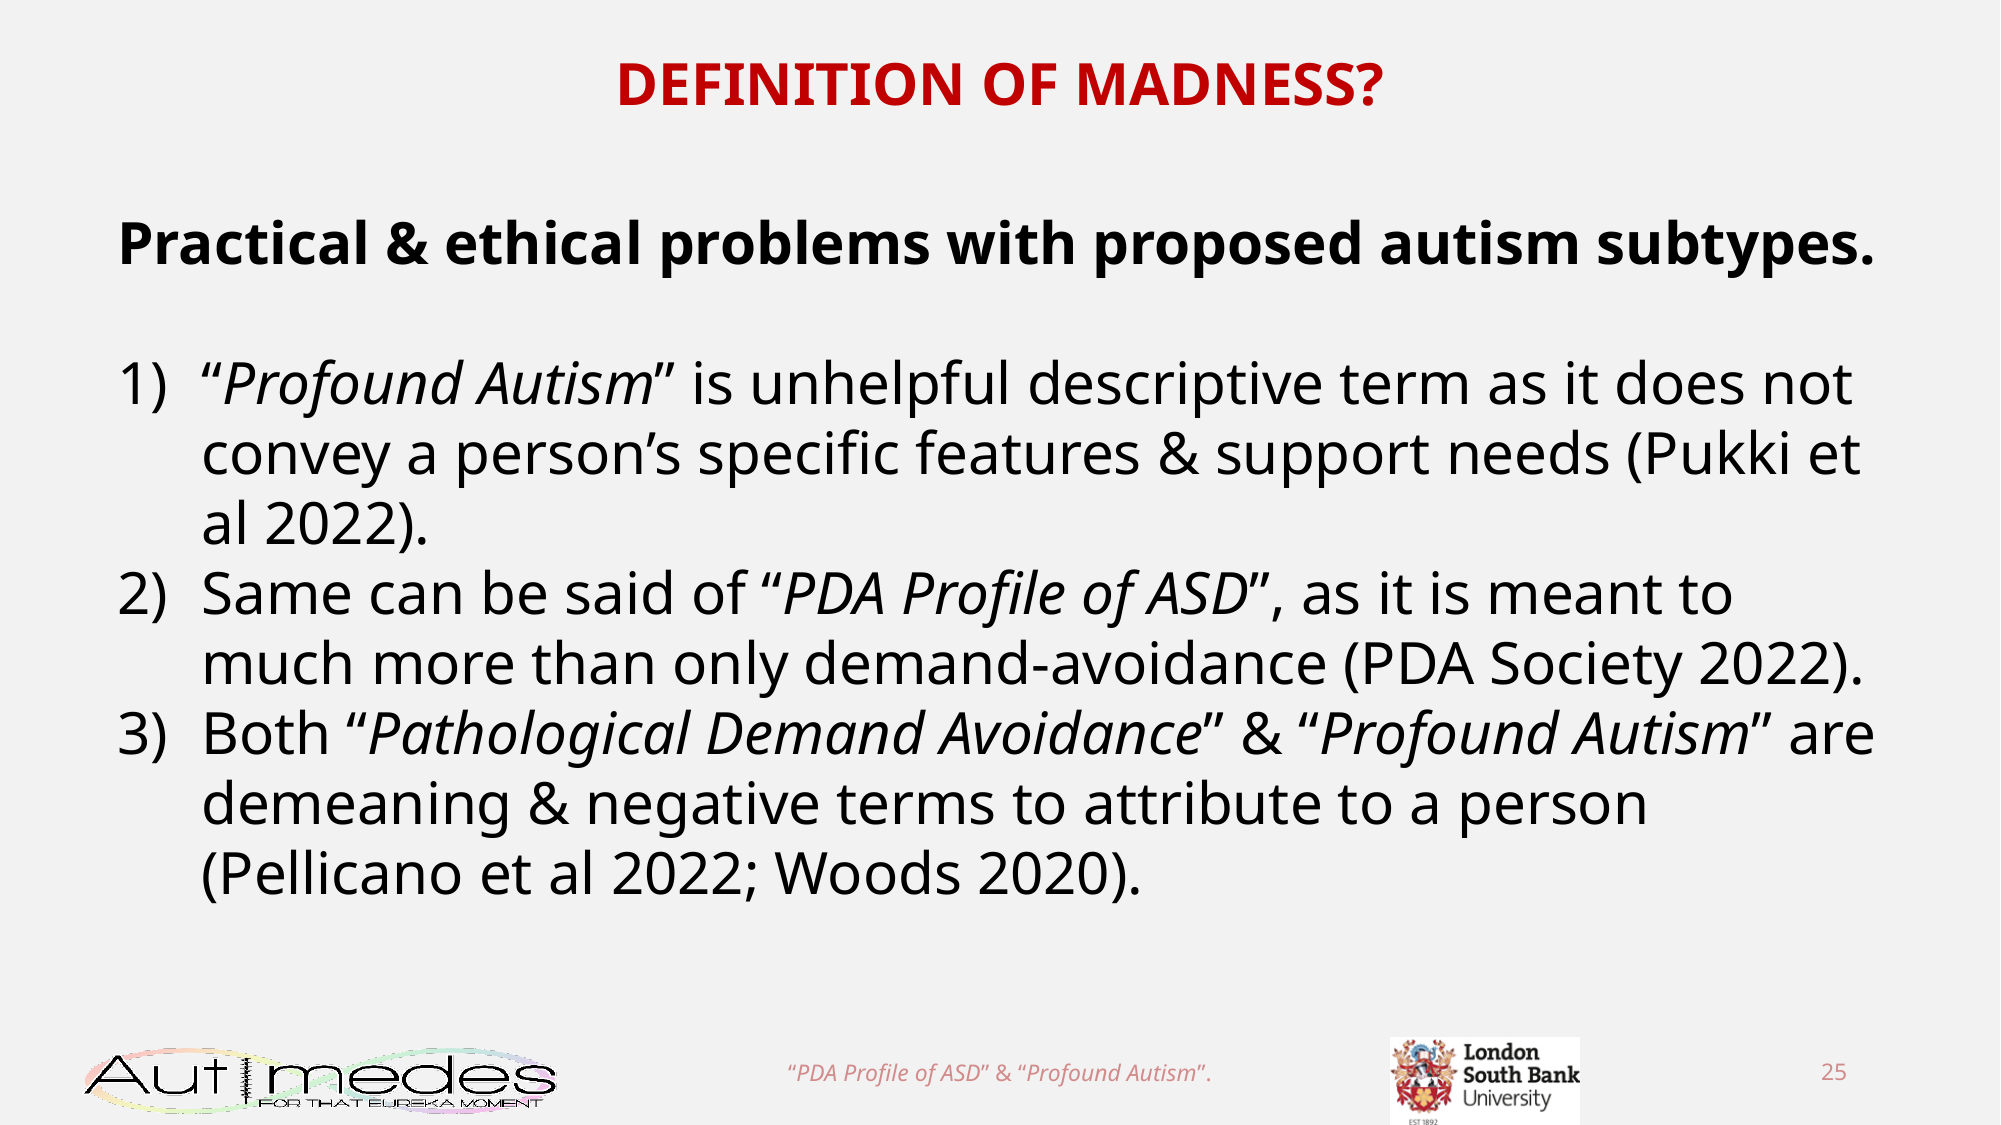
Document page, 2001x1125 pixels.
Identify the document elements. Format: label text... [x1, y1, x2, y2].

text_box Practical & ethical problems with proposed autism subtypes. “Profound Autism” is unhelpful descriptive term as it does not convey a person’s specific features & support needs (Pukki et al 2022). Same can be said of “PDA Profile of ASD”, as it is meant to much more than only demand-avoidance (PDA Society 2022). Both “Pathological Demand Avoidance” & “Profound Autism” are demeaning & negative terms to attribute to a person (Pellicano et al 2022; Woods 2020). [102, 198, 1898, 914]
slide_number 25 [1412, 1042, 1863, 1103]
picture [1390, 1037, 1580, 1125]
picture [71, 1042, 567, 1120]
text_box DEFINITION OF MADNESS? [102, 39, 1898, 125]
footer “PDA Profile of ASD” & “Profound Autism”. [662, 1042, 1338, 1103]
